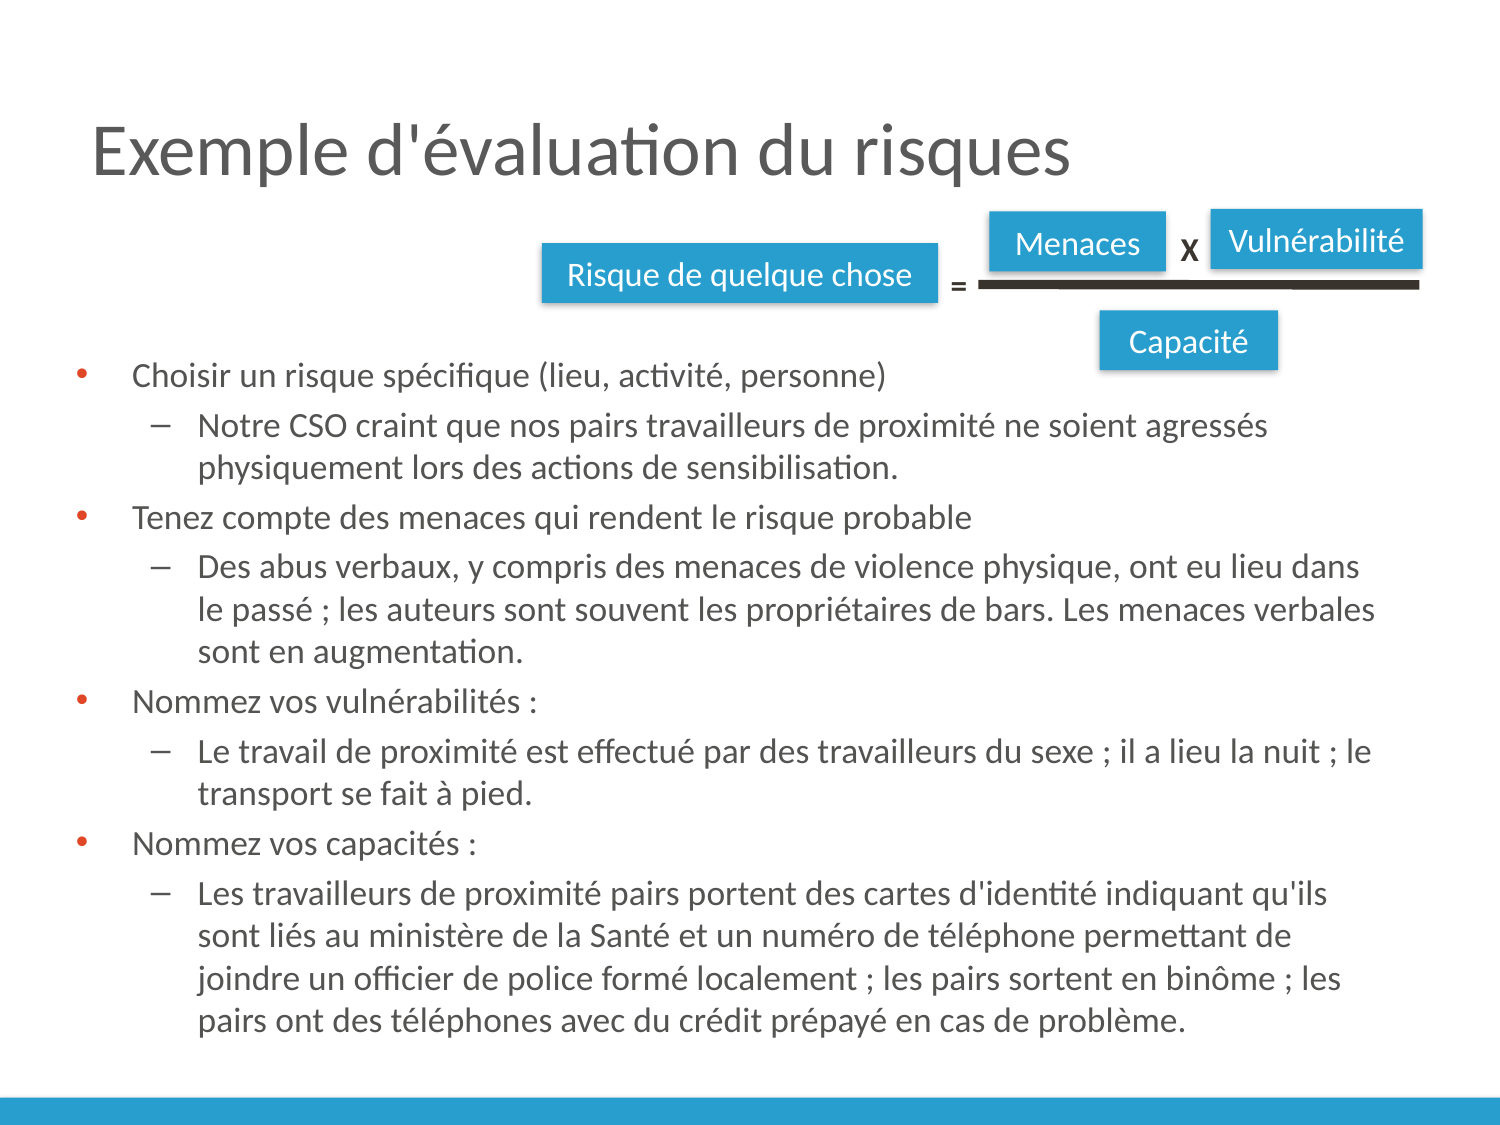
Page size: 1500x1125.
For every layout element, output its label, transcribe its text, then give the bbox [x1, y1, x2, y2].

text_box Risque de quelque chose [541, 242, 939, 304]
title Exemple d'évaluation du risques [76, 65, 1425, 226]
text_box Capacité [1099, 310, 1279, 371]
list Choisir un risque spécifique (lieu, activité, personne) Notre CSO craint que nos pairs travailleurs de proximité ne soient agressés physiquement lors des actions de sensibilisation. Tenez compte des menaces qui rendent le risque probable Des abus verbaux, y compris des menaces de violence physique, ont eu lieu dans le passé ; les auteurs sont souvent les propriétaires de bars. Les menaces verbales sont en augmentation. Nommez vos vulnérabilités : Le travail de proximité est effectué par des travailleurs du sexe ; il a lieu la nuit ; le transport se fait à pied. Nommez vos capacités : Les travailleurs de proximité pairs portent des cartes d'identité indiquant qu'ils sont liés au ministère de la Santé et un numéro de téléphone permettant de joindre un officier de police formé localement ; les pairs sortent en binôme ; les pairs ont des téléphones avec du crédit prépayé en cas de problème. [61, 344, 1410, 1101]
text_box X [1165, 220, 1213, 276]
text_box Menaces [989, 211, 1167, 272]
text_box = [935, 257, 979, 312]
text_box Vulnérabilité [1210, 208, 1423, 270]
